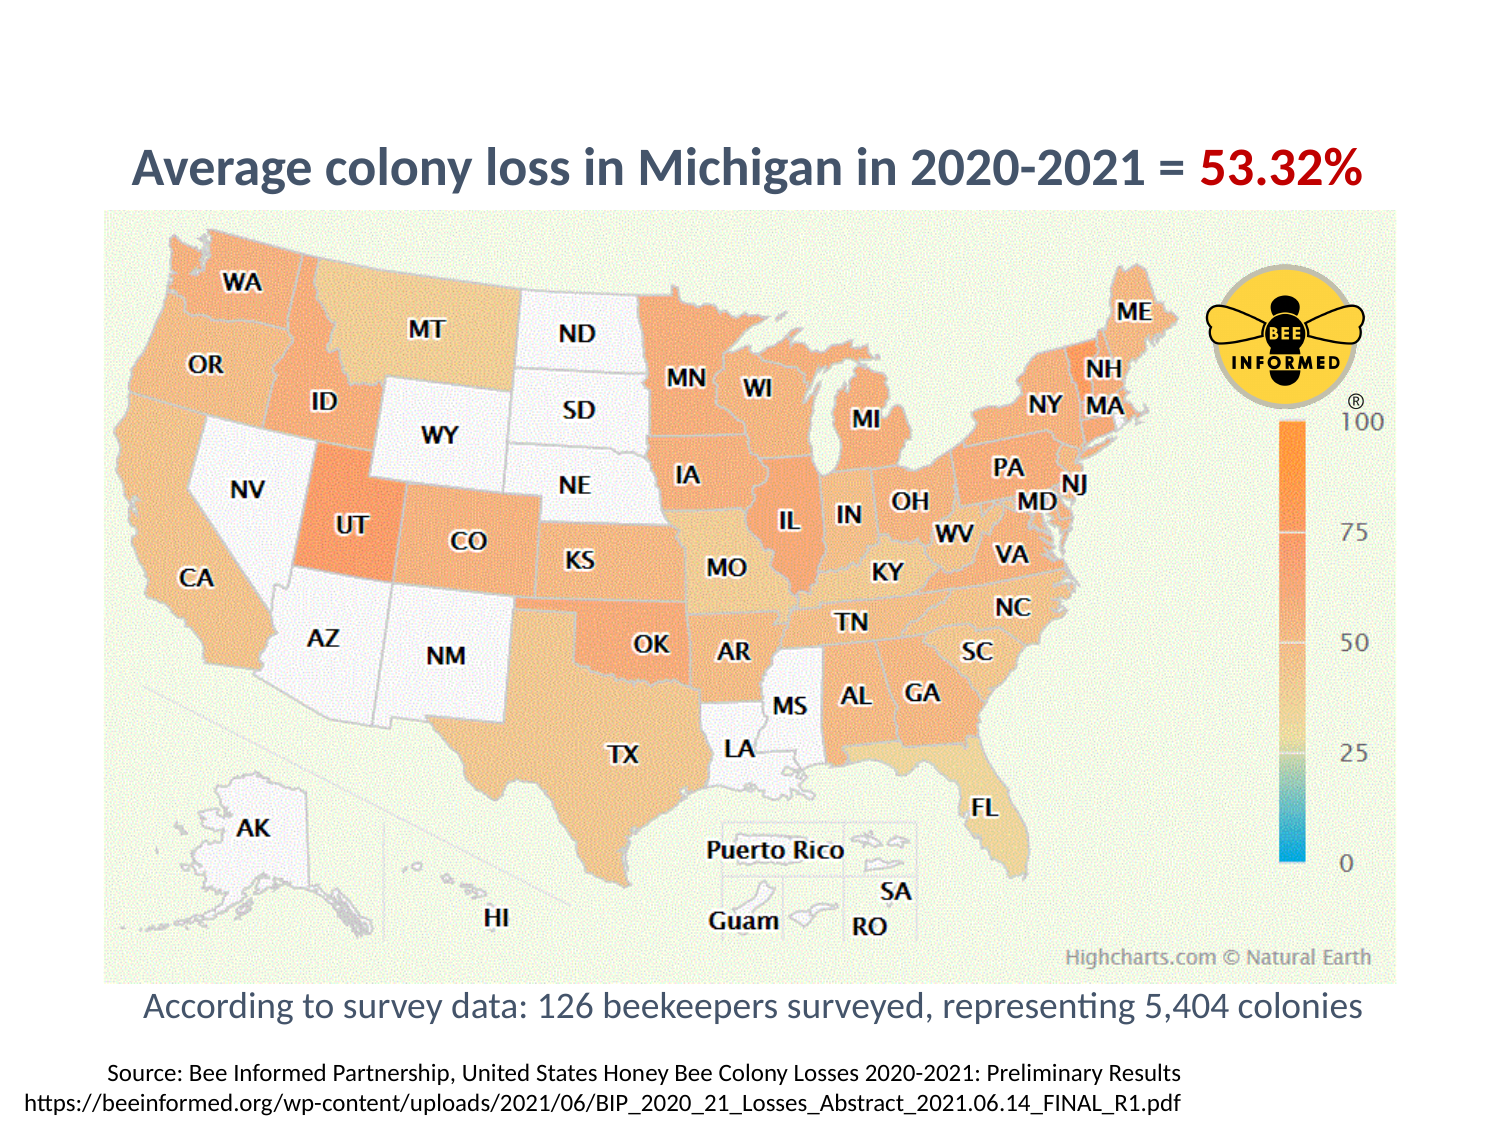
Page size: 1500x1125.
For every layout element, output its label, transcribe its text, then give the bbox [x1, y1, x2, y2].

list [103, 210, 1397, 984]
picture [1172, 250, 1397, 423]
text_box According to survey data: 126 beekeepers surveyed, representing 5,404 colonies [51, 974, 1457, 1034]
text_box Average colony loss in Michigan in 2020-2021 = 53.32% [3, 124, 1500, 463]
text_box Source: Bee Informed Partnership, United States Honey Bee Colony Losses 2020-2021: Preliminary Results https://beeinformed.org/wp-content/uploads/2021/06/BIP_2020_21_Losses_Abstract_2021.06.14_FINAL_R1.pdf [0, 1049, 1199, 1124]
